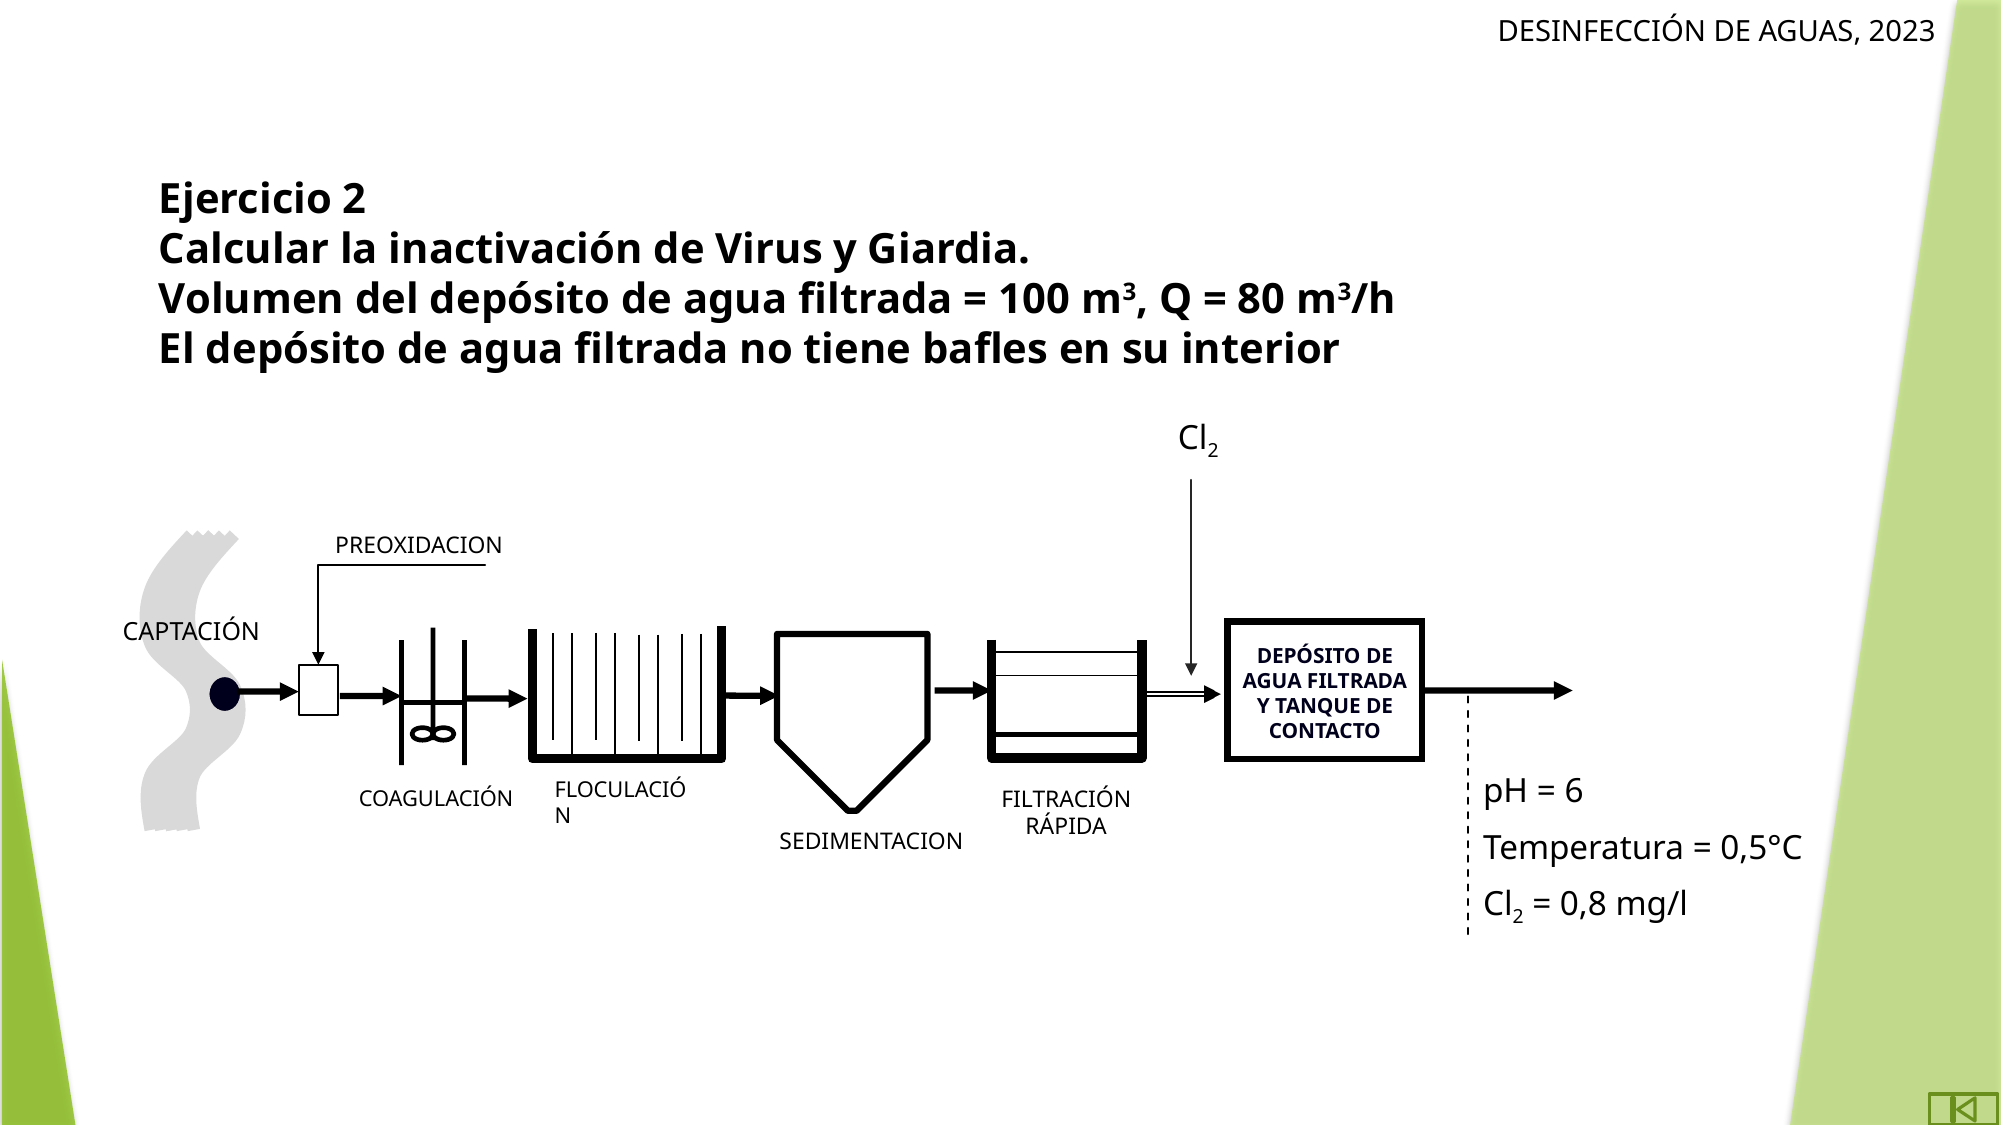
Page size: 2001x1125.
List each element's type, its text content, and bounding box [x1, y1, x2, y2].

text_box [107, 522, 1574, 863]
text_box pH = 6 Temperatura = 0,5°C Cl2 = 0,8 mg/l [1474, 761, 1827, 936]
text_box Cl2 [1163, 408, 1391, 469]
text_box Ejercicio 2 Calcular la inactivación de Virus y Giardia. Volumen del depósito de agua filtrada = 100 m3, Q = 80 m3/h El depósito de agua filtrada no tiene bafles en su interior [144, 164, 1609, 379]
